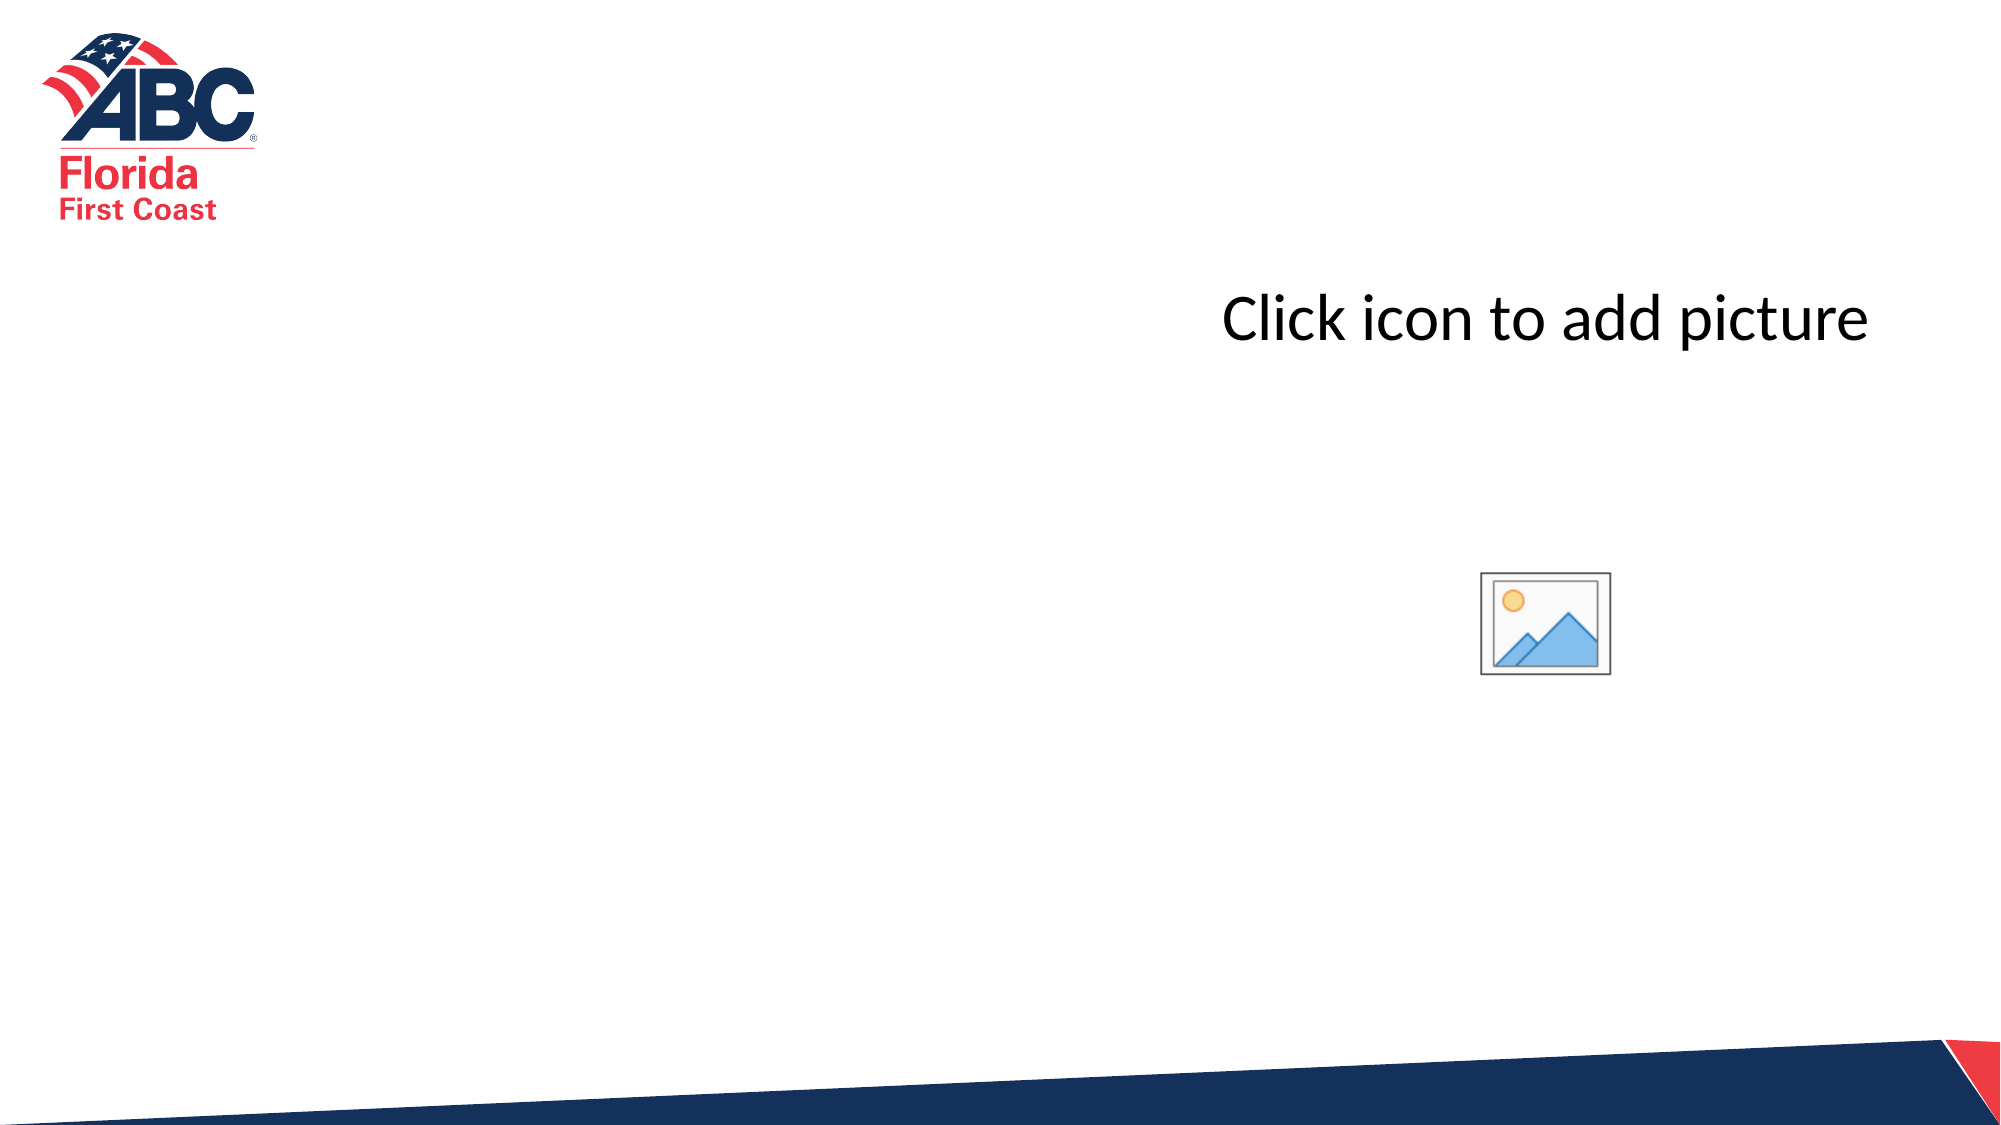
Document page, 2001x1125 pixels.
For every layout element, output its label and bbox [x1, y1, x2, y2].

picture [0, 17, 319, 242]
picture [1229, 266, 1863, 981]
